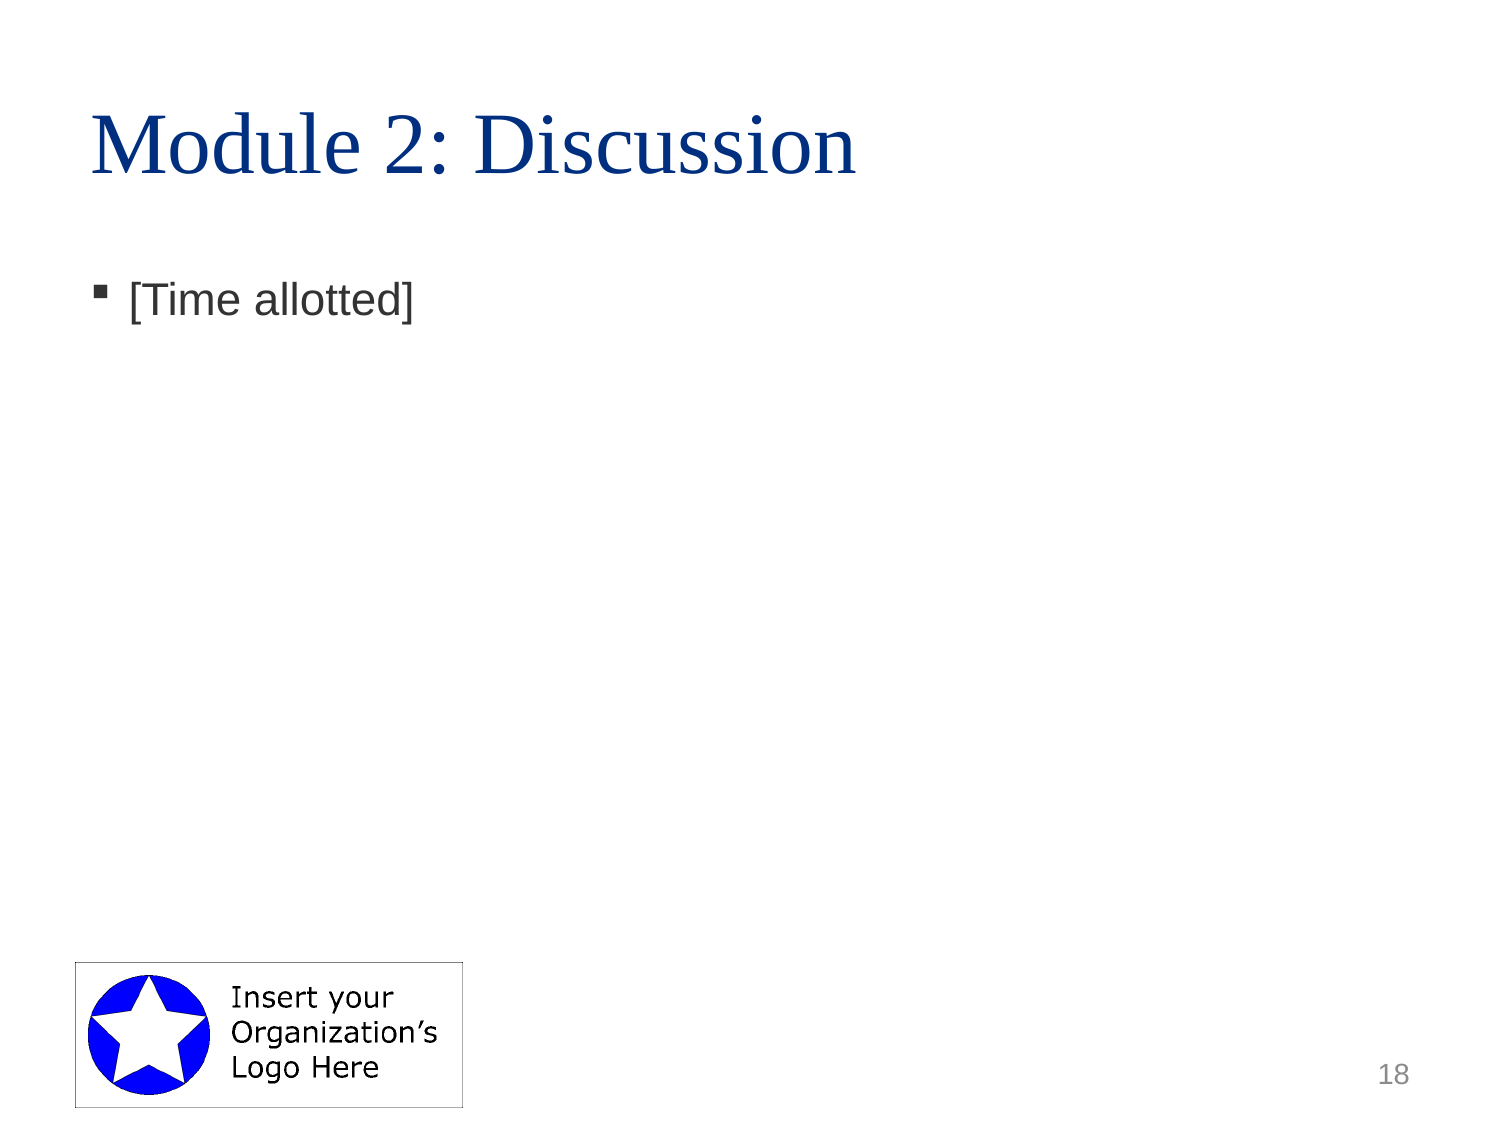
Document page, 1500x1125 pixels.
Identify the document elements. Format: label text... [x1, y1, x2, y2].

slide_number 18 [1074, 1042, 1425, 1103]
title Module 2: Discussion [75, 45, 1425, 233]
list [Time allotted] [75, 262, 1425, 1005]
picture [75, 1005, 463, 1108]
